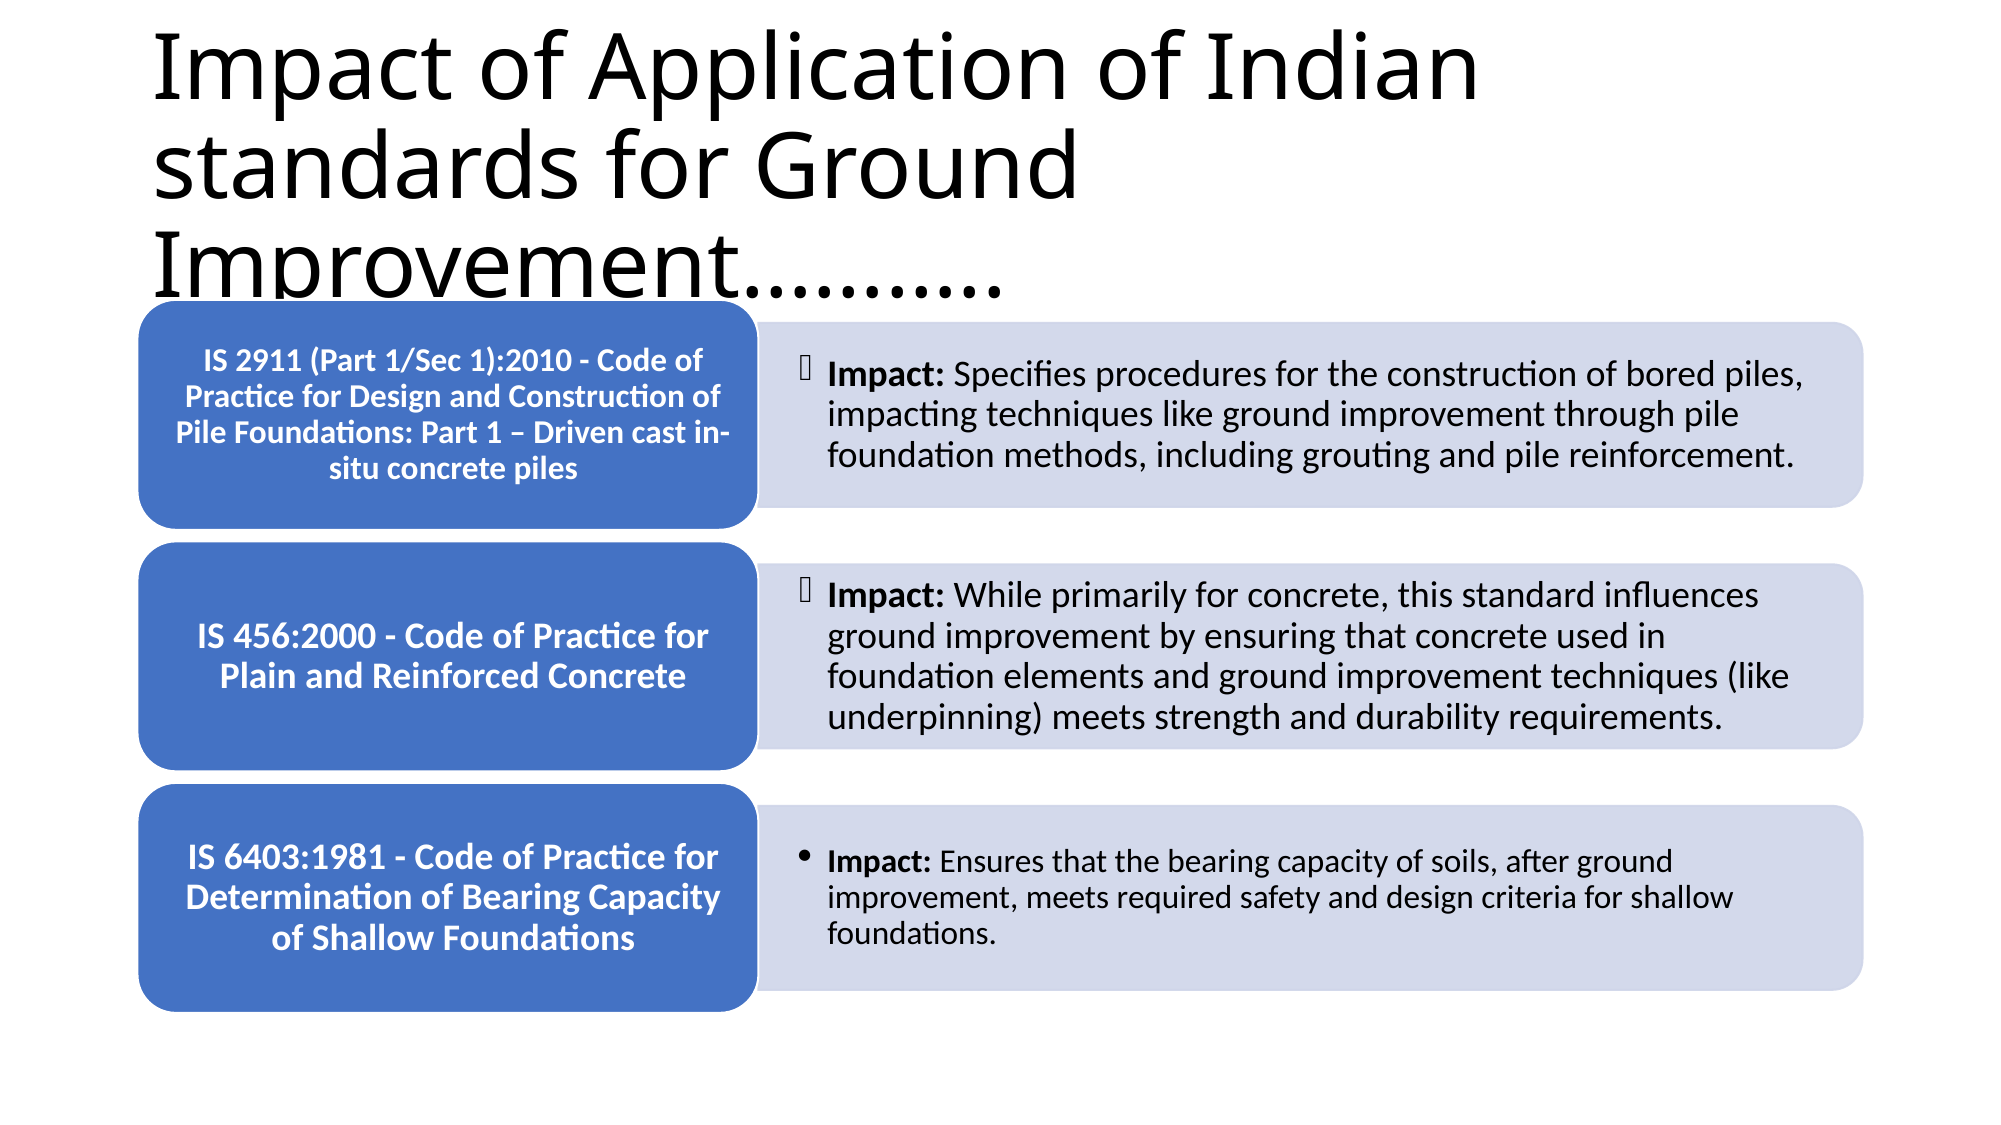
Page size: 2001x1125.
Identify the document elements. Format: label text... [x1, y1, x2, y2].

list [137, 299, 1863, 1014]
title Impact of Application of Indian standards for Ground Improvement……….. [137, 59, 1863, 278]
